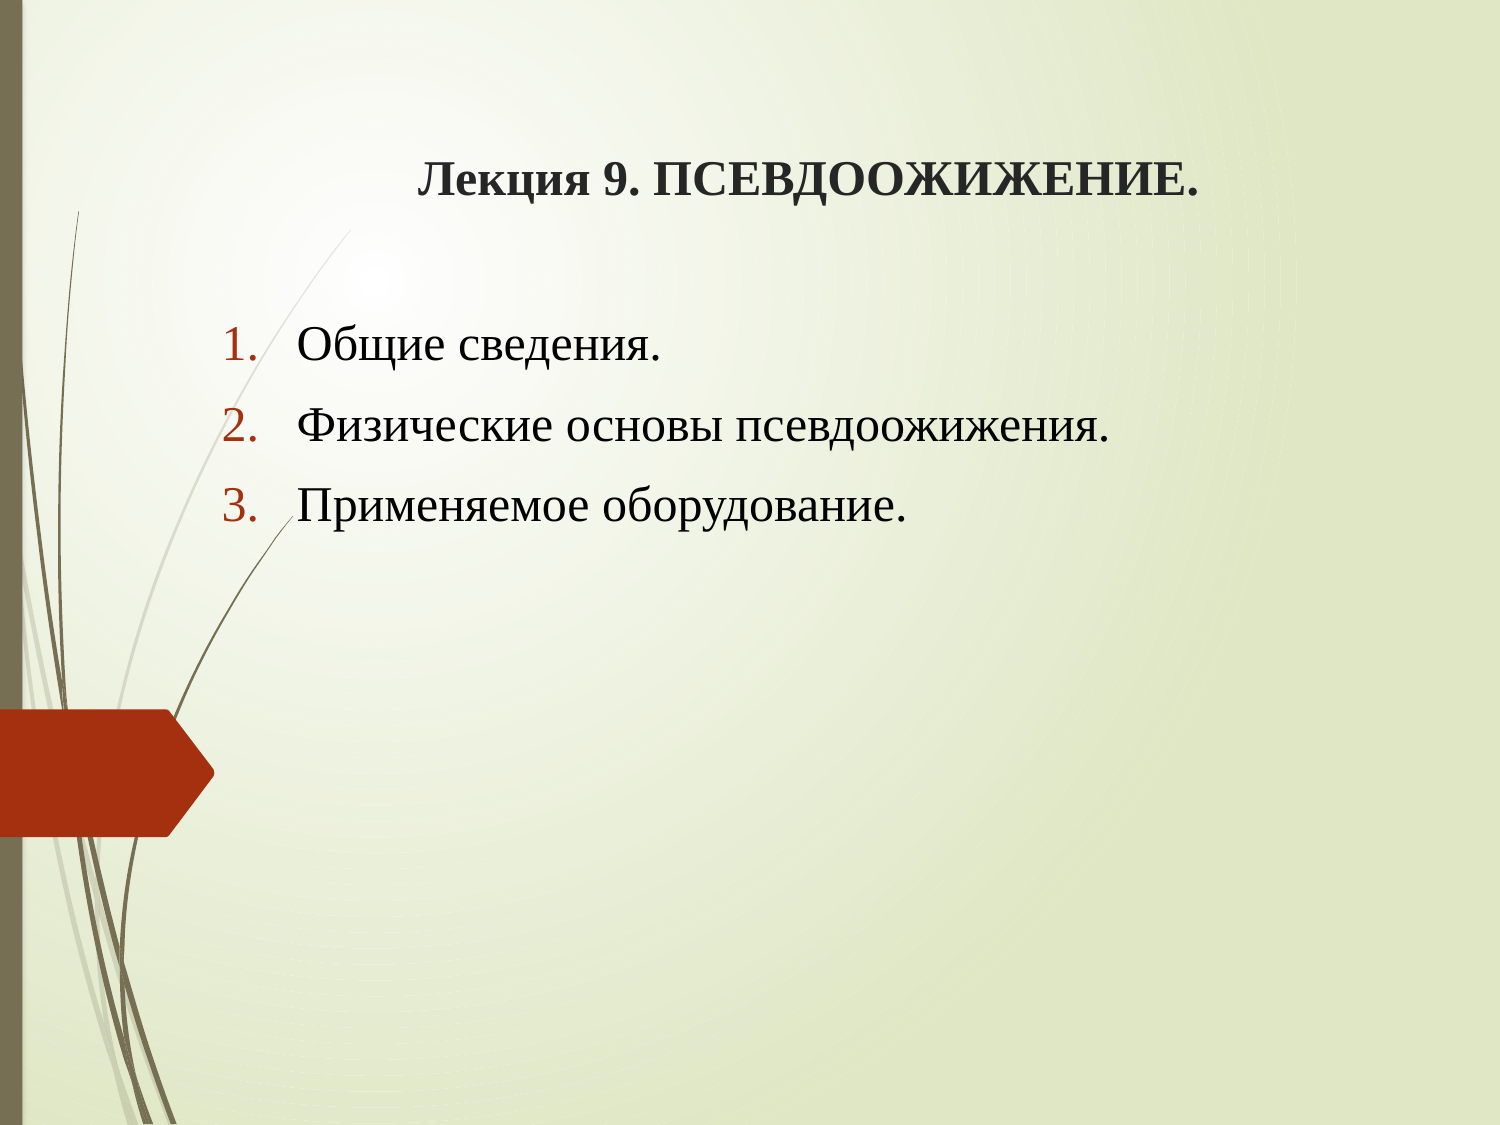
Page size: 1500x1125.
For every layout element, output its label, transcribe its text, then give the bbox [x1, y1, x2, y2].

subtitle Общие сведения. Физические основы псевдоожижения. Применяемое оборудование. [206, 302, 1400, 587]
title Лекция 9. ПСЕВДООЖИЖЕНИЕ. [171, 42, 1447, 213]
